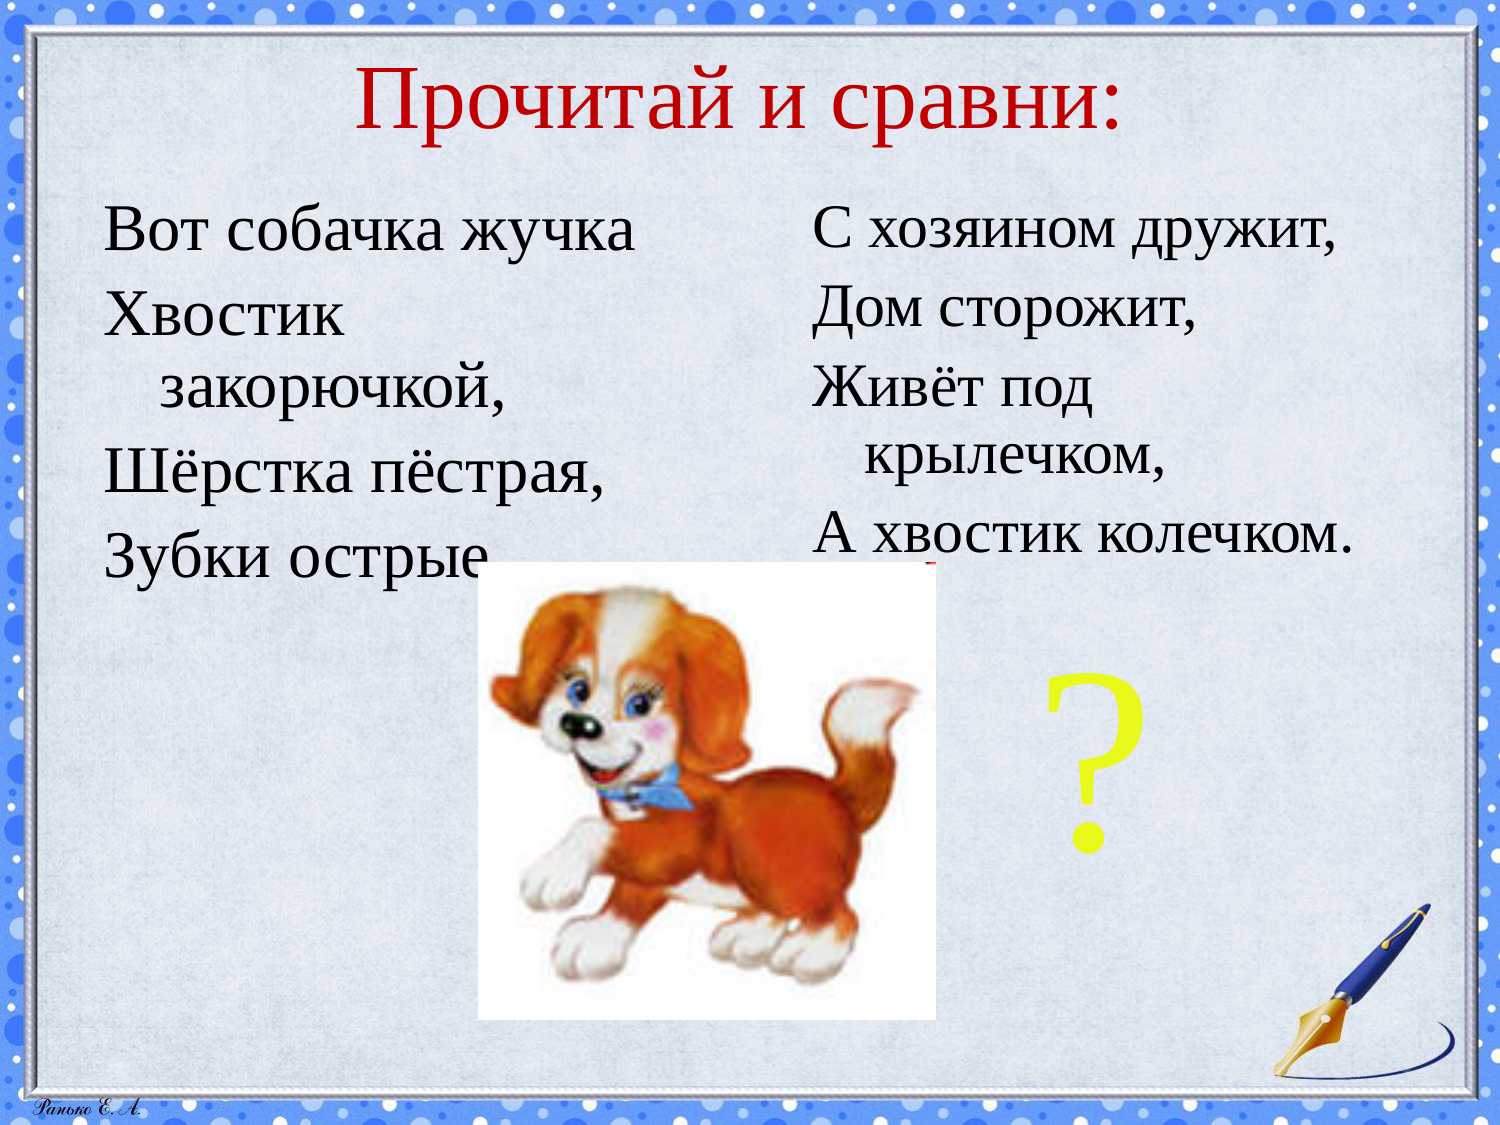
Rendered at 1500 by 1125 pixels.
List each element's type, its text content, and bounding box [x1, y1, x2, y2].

list С хозяином дружит, Дом сторожит, Живёт под крылечком, А хвостик колечком. ? [797, 186, 1393, 925]
picture [0, 0, 1500, 1125]
title Прочитай и сравни: [64, 0, 1415, 186]
list Вот собачка жучка Хвостик закорючкой, Шёрстка пёстрая, Зубки острые. [88, 185, 684, 923]
